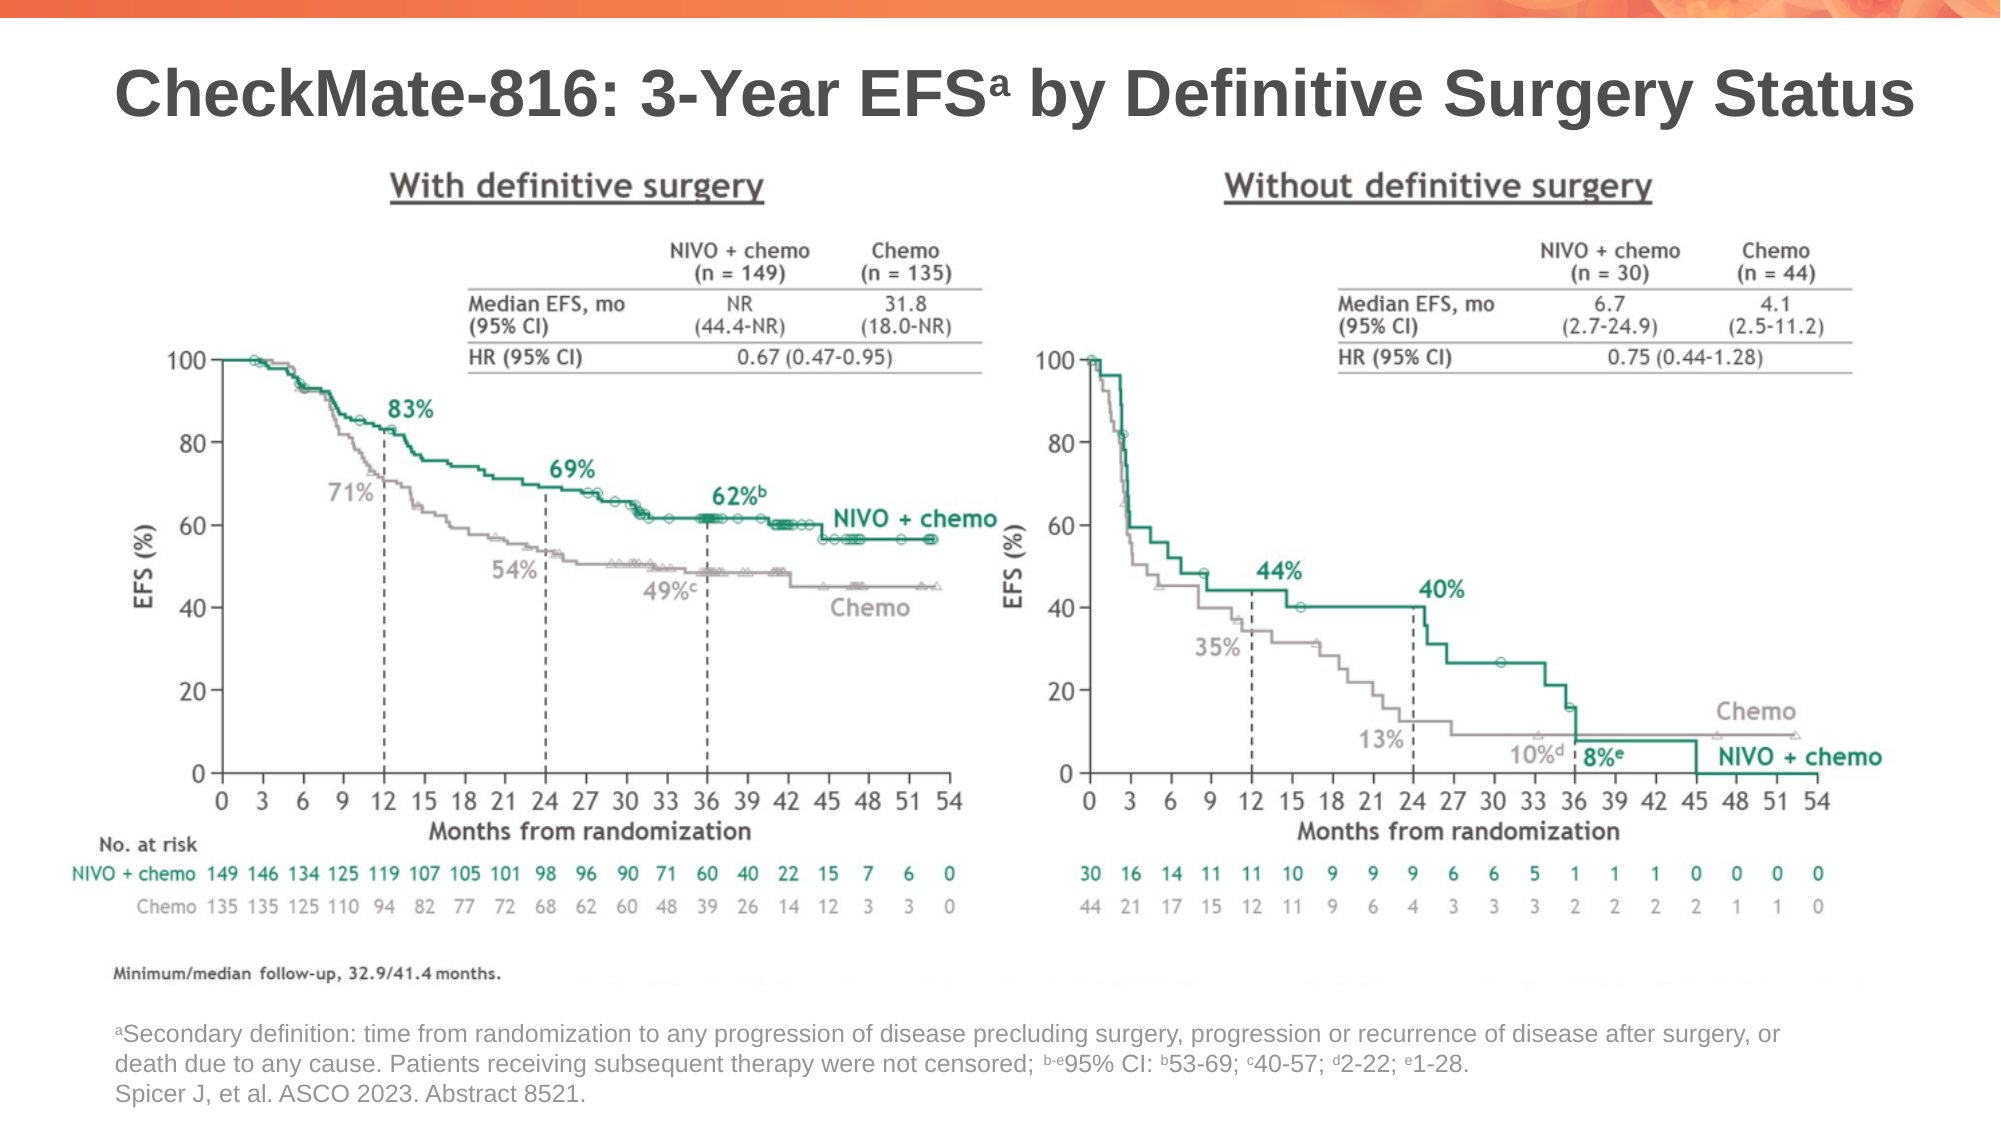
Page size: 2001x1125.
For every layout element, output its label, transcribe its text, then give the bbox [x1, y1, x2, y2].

picture [0, 0, 2000, 18]
title CheckMate-816: 3-Year EFSa by Definitive Surgery Status [99, 32, 1985, 228]
picture [63, 139, 1900, 986]
footer aSecondary definition: time from randomization to any progression of disease precluding surgery, progression or recurrence of disease after surgery, or death due to any cause. Patients receiving subsequent therapy were not censored; b-e95% CI: b53-69; c40-57; d2-22; e1-28. Spicer J, et al. ASCO 2023. Abstract 8521. [99, 1012, 1863, 1116]
